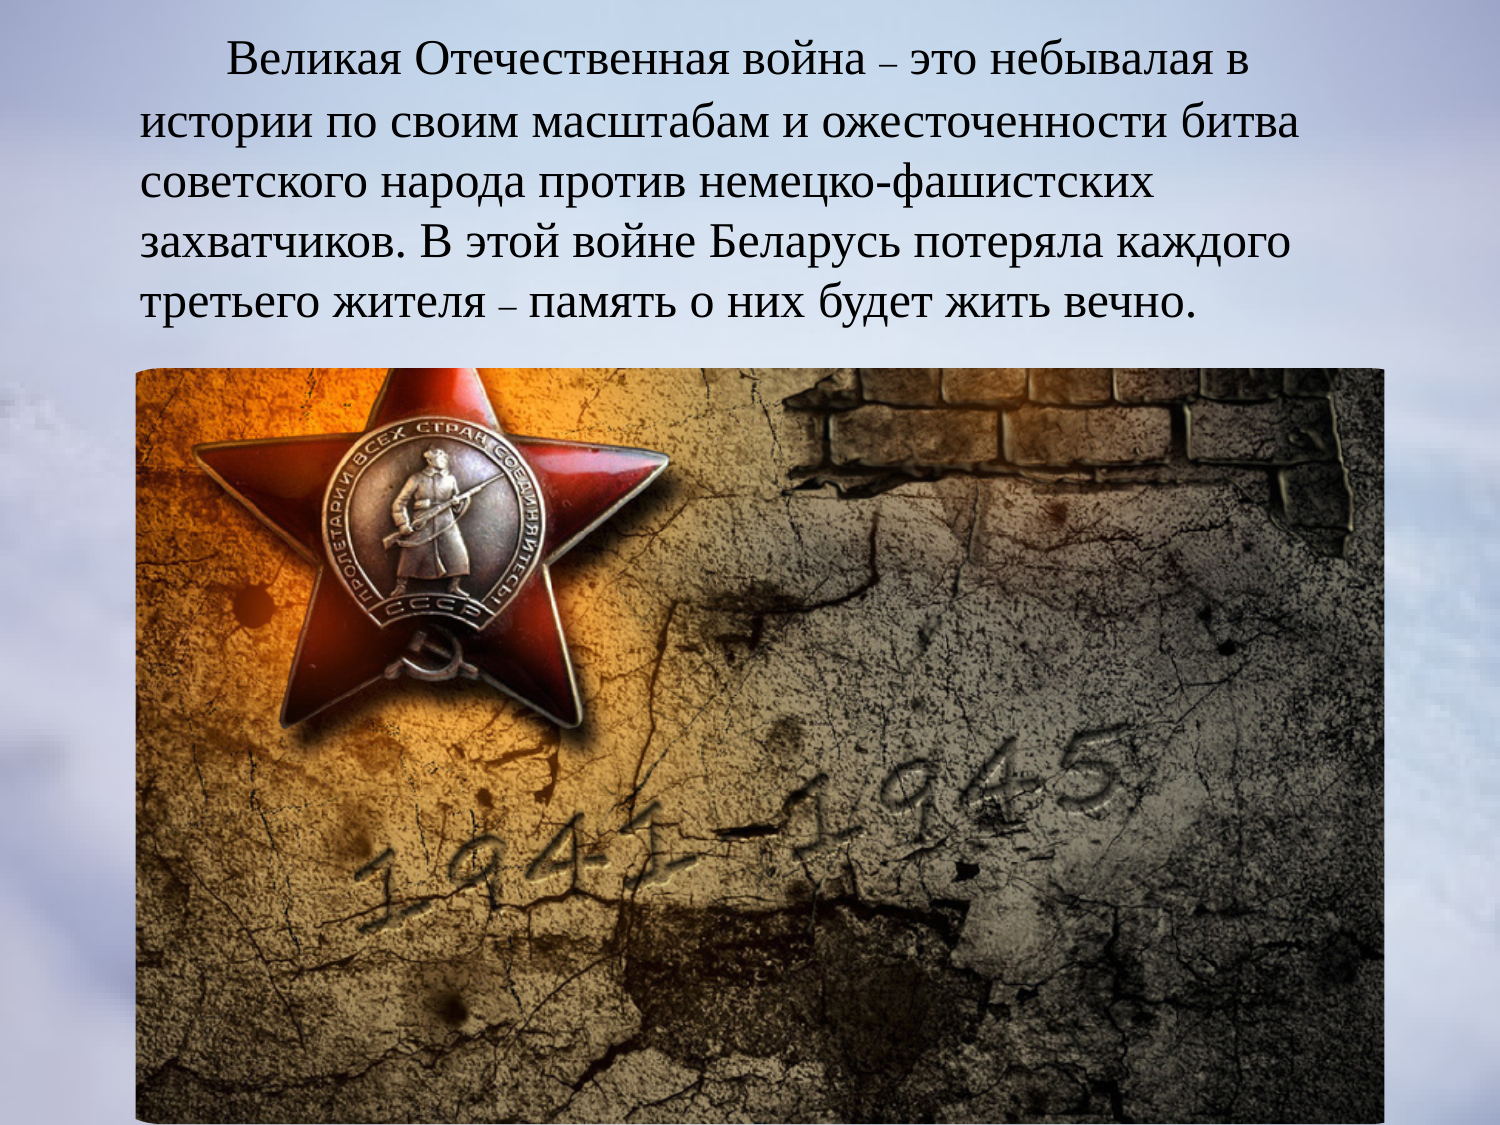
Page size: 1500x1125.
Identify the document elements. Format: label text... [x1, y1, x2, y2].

list Великая Отечественная война – это небывалая в истории по своим масштабам и ожесточенности битва советского народа против немецко-фашистских захватчиков. В этой войне Беларусь потеряла каждого третьего жителя – память о них будет жить вечно. [64, 0, 1403, 386]
picture [0, 0, 1500, 1125]
